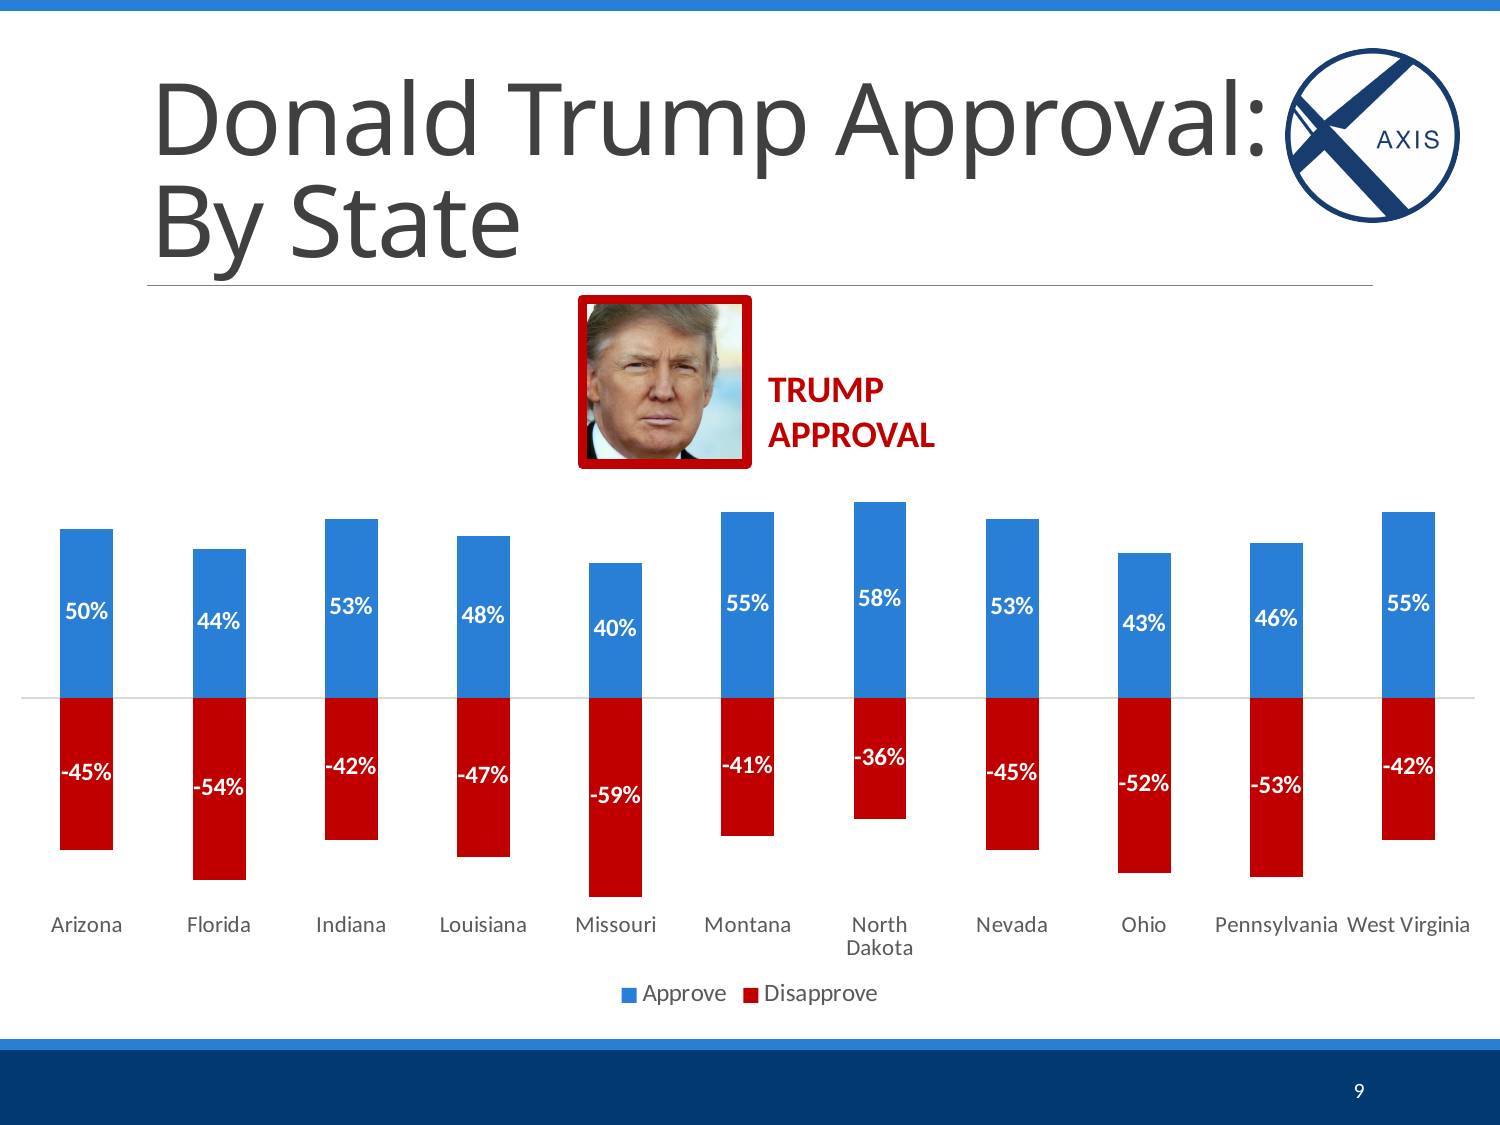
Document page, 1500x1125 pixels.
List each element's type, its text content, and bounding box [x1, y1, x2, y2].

slide_number 9 [1218, 1059, 1380, 1120]
picture [1373, 48, 1460, 223]
title Donald Trump Approval: By State [135, 47, 1373, 285]
picture [582, 299, 748, 338]
chart [0, 338, 1500, 1015]
